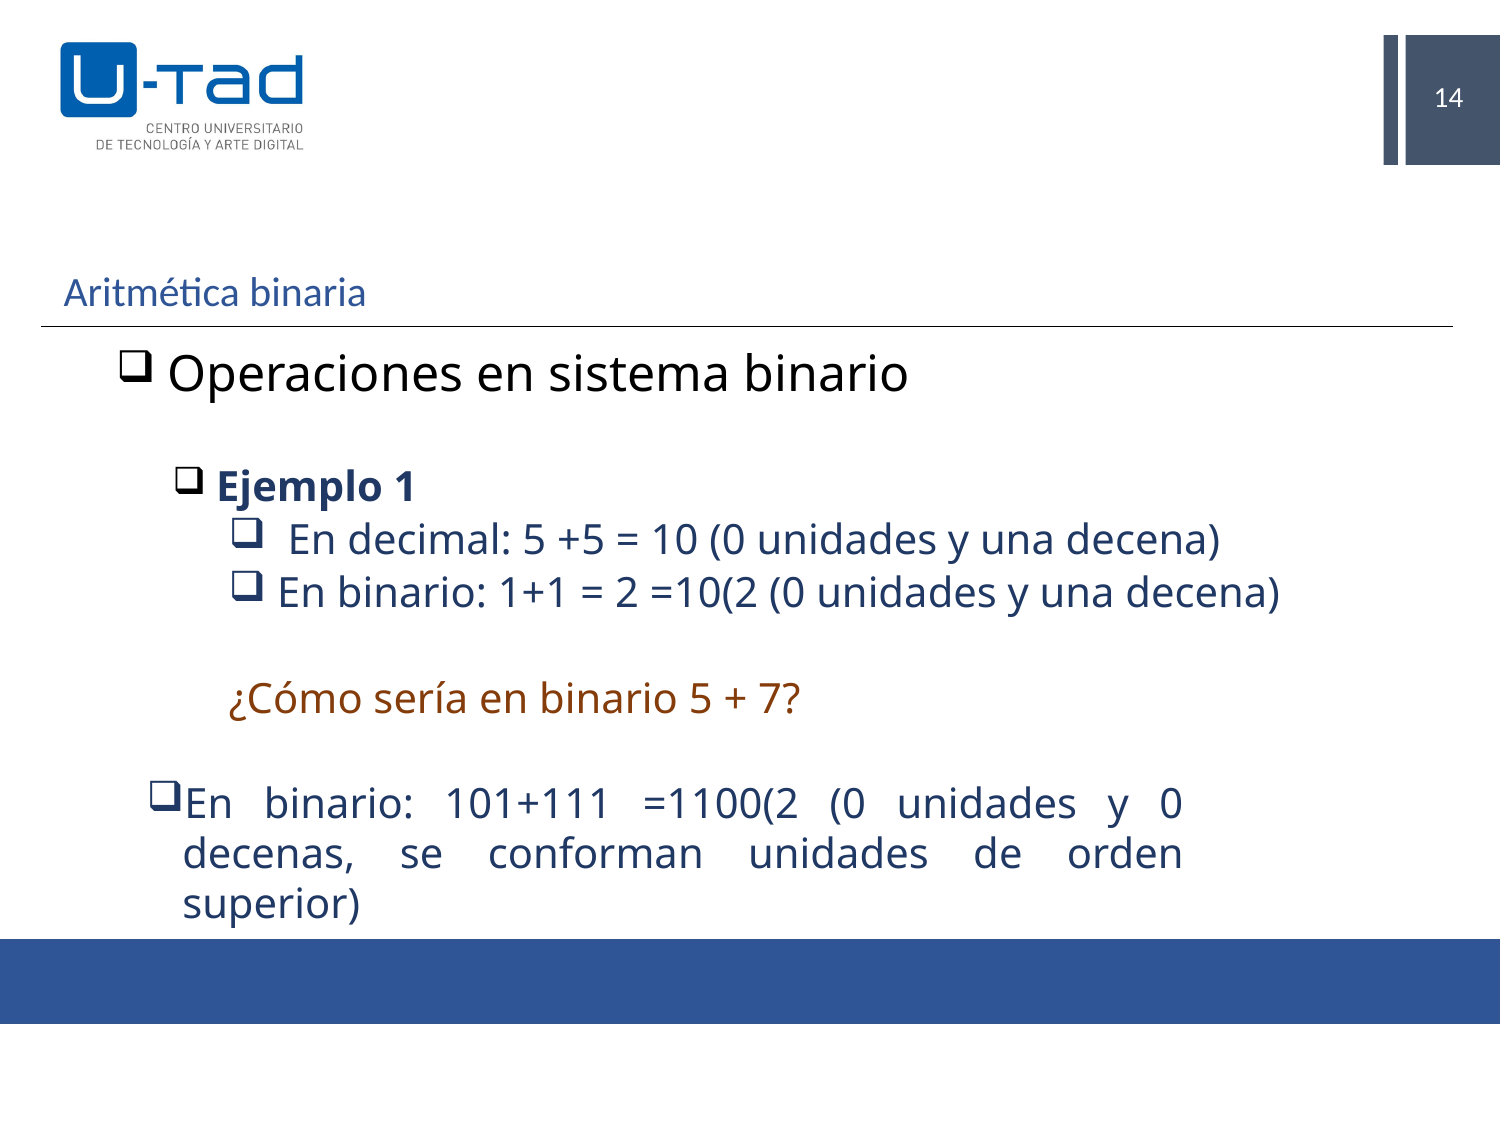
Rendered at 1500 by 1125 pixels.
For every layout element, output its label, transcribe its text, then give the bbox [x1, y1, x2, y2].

text_box Operaciones en sistema binario Ejemplo 1 En decimal: 5 +5 = 10 (0 unidades y una decena) En binario: 1+1 = 2 =10(2 (0 unidades y una decena) ¿Cómo sería en binario 5 + 7? [45, 340, 1345, 1000]
text_box Aritmética binaria [48, 256, 382, 322]
picture [41, 19, 349, 161]
text_box En binario: 101+111 =1100(2 (0 unidades y 0 decenas, se conforman unidades de orden superior) [17, 727, 1199, 934]
text_box [0, 939, 1500, 1024]
